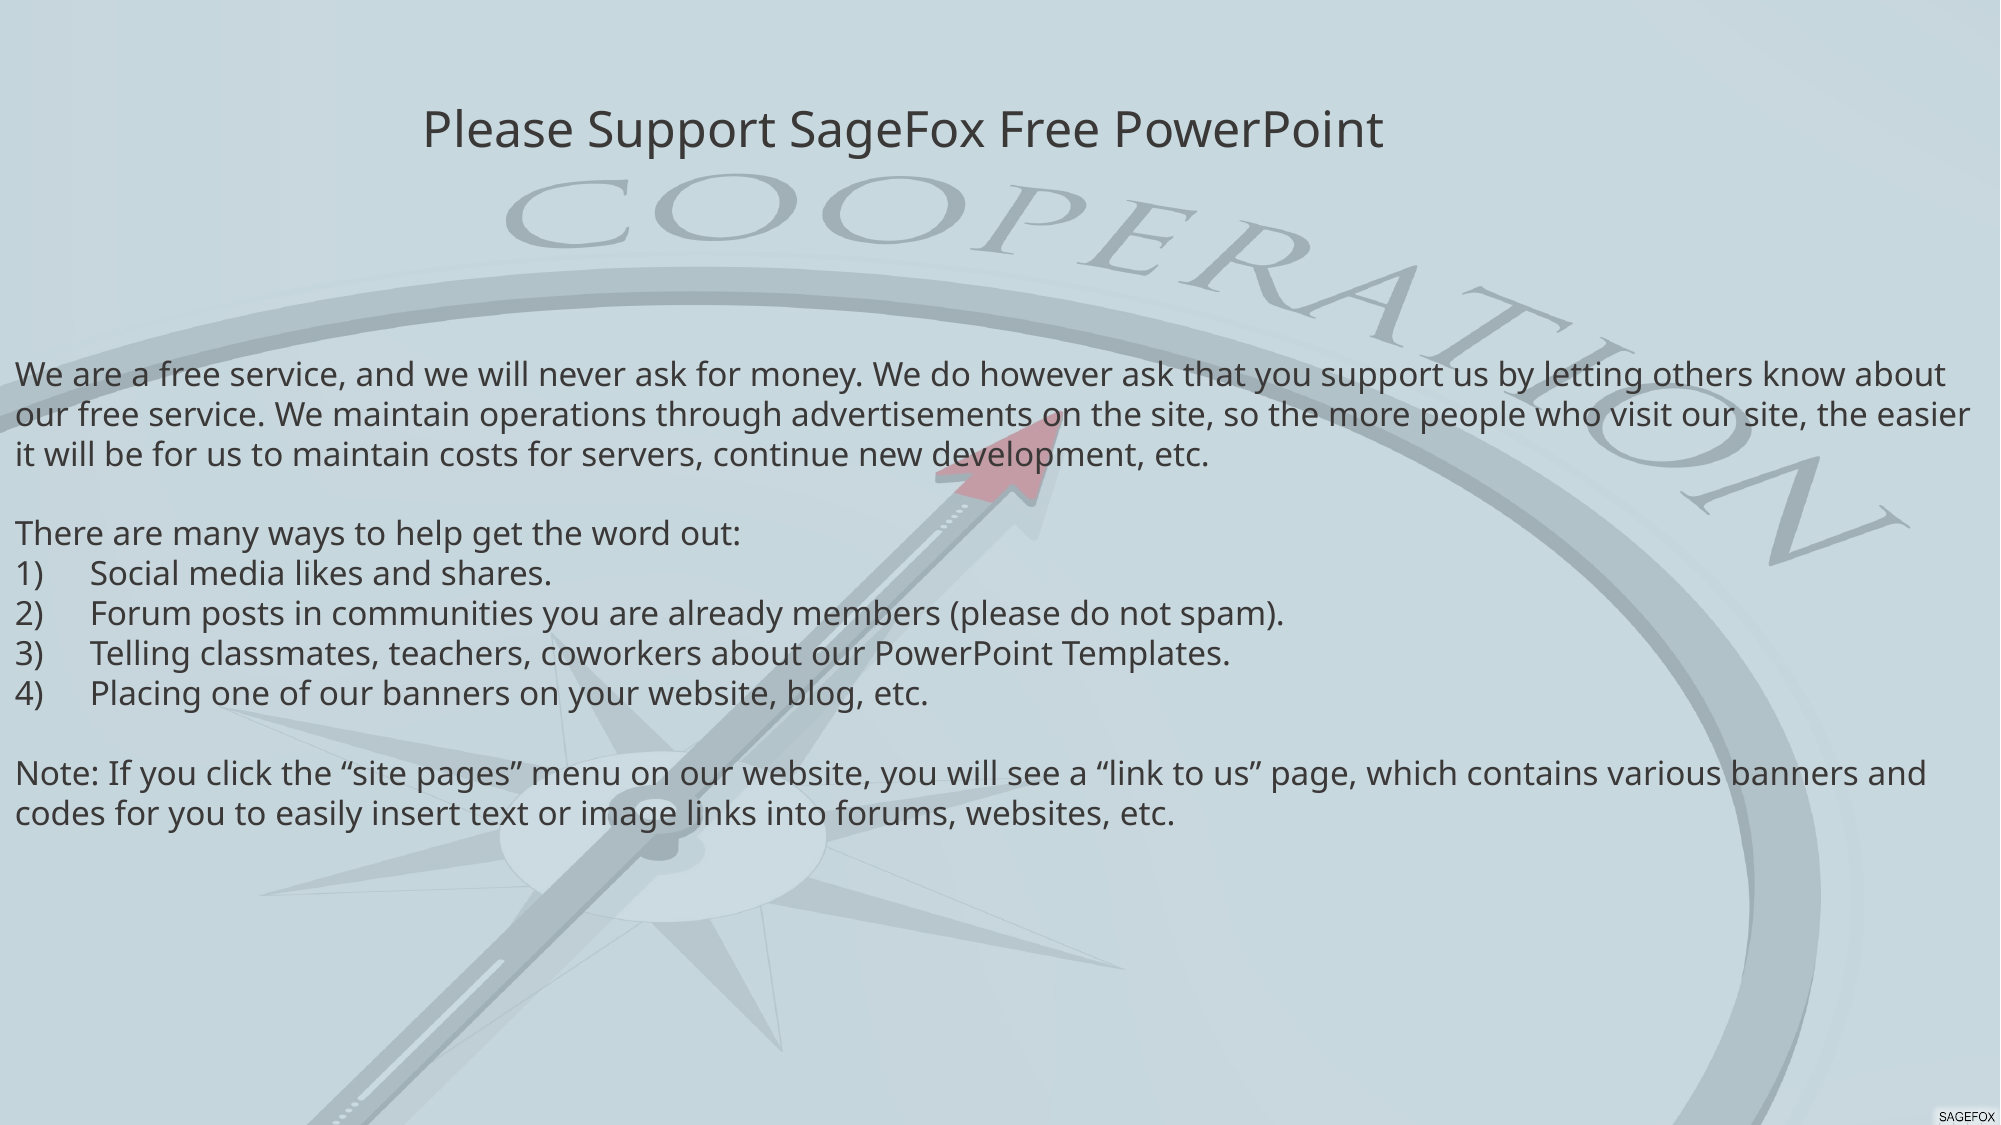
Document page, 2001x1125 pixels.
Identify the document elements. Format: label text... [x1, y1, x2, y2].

text_box We are a free service, and we will never ask for money. We do however ask that you support us by letting others know about our free service. We maintain operations through advertisements on the site, so the more people who visit our site, the easier it will be for us to maintain costs for servers, continue new development, etc. There are many ways to help get the word out: Social media likes and shares. Forum posts in communities you are already members (please do not spam). Telling classmates, teachers, coworkers about our PowerPoint Templates. Placing one of our banners on your website, blog, etc. Note: If you click the “site pages” menu on our website, you will see a “link to us” page, which contains various banners and codes for you to easily insert text or image links into forums, websites, etc. [0, 0, 2000, 1125]
title Please Support SageFox Free PowerPoint [363, 72, 1444, 190]
picture [1936, 1111, 1997, 1125]
